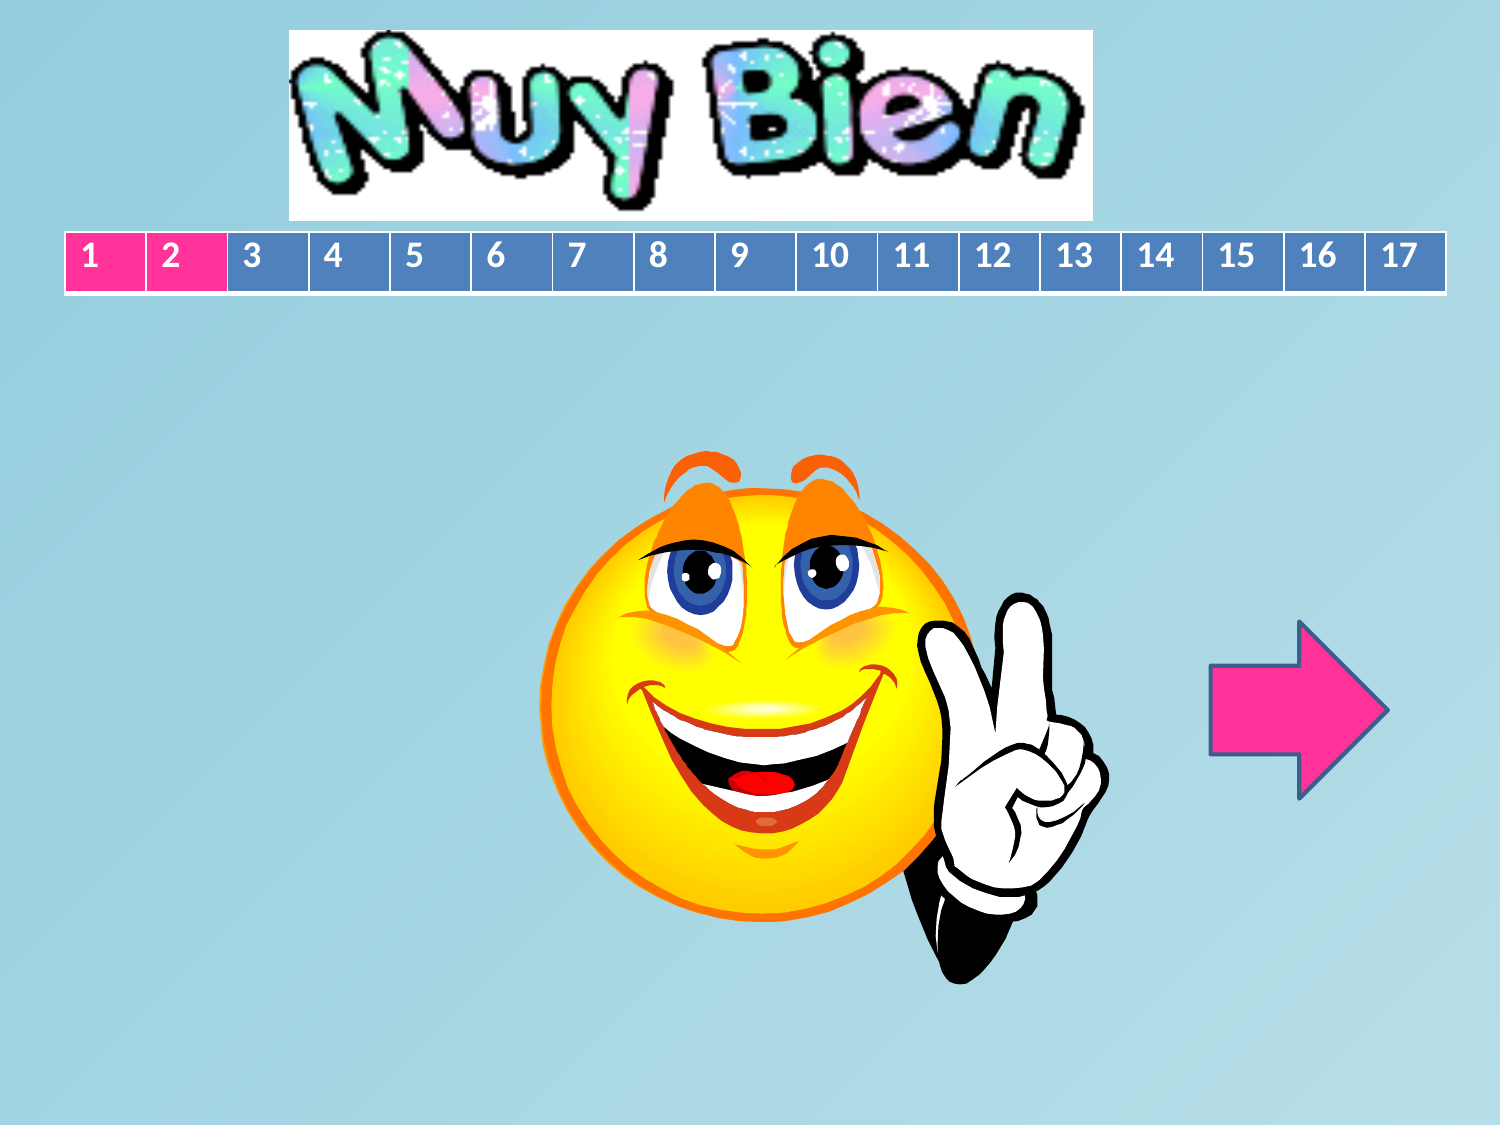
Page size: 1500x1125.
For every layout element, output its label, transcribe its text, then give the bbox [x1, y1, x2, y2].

table_header 16 [1285, 233, 1364, 291]
table_header 13 [1041, 233, 1120, 291]
table_header 2 [147, 233, 227, 291]
table_header 10 [797, 233, 877, 291]
text_box [1208, 619, 1390, 801]
table_header 9 [716, 233, 795, 291]
table_header 15 [1203, 233, 1283, 291]
table_header 11 [878, 233, 958, 291]
table_header 6 [472, 233, 552, 291]
table_header 14 [1122, 233, 1202, 291]
picture [288, 30, 1093, 221]
table_header 12 [960, 233, 1039, 291]
picture [537, 448, 1112, 987]
table_header 8 [635, 233, 714, 291]
table_header 3 [228, 233, 308, 291]
table_header 7 [553, 233, 633, 291]
table_header 1 [66, 233, 145, 291]
table_header 17 [1366, 233, 1445, 291]
table_header 5 [391, 233, 470, 291]
table_header 4 [310, 233, 389, 291]
